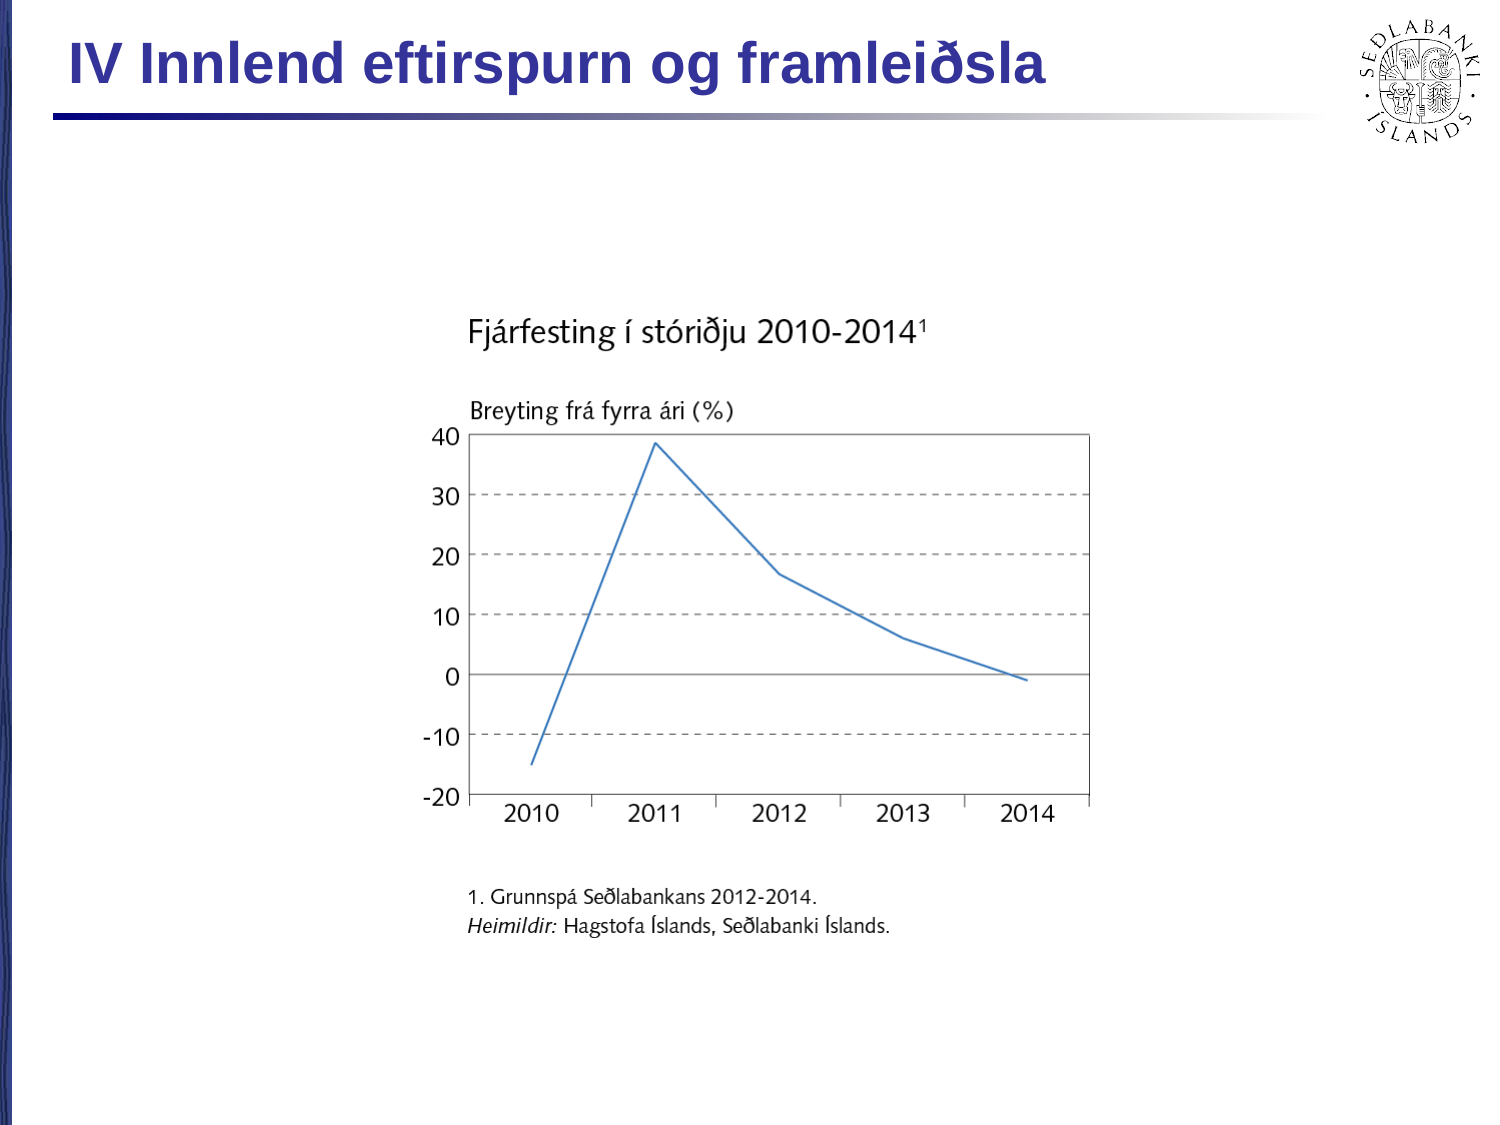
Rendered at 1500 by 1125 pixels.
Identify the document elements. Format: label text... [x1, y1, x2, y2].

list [422, 269, 1090, 939]
picture [0, 0, 12, 1125]
title IV Innlend eftirspurn og framleiðsla [52, 10, 1330, 111]
picture [1357, 18, 1482, 149]
